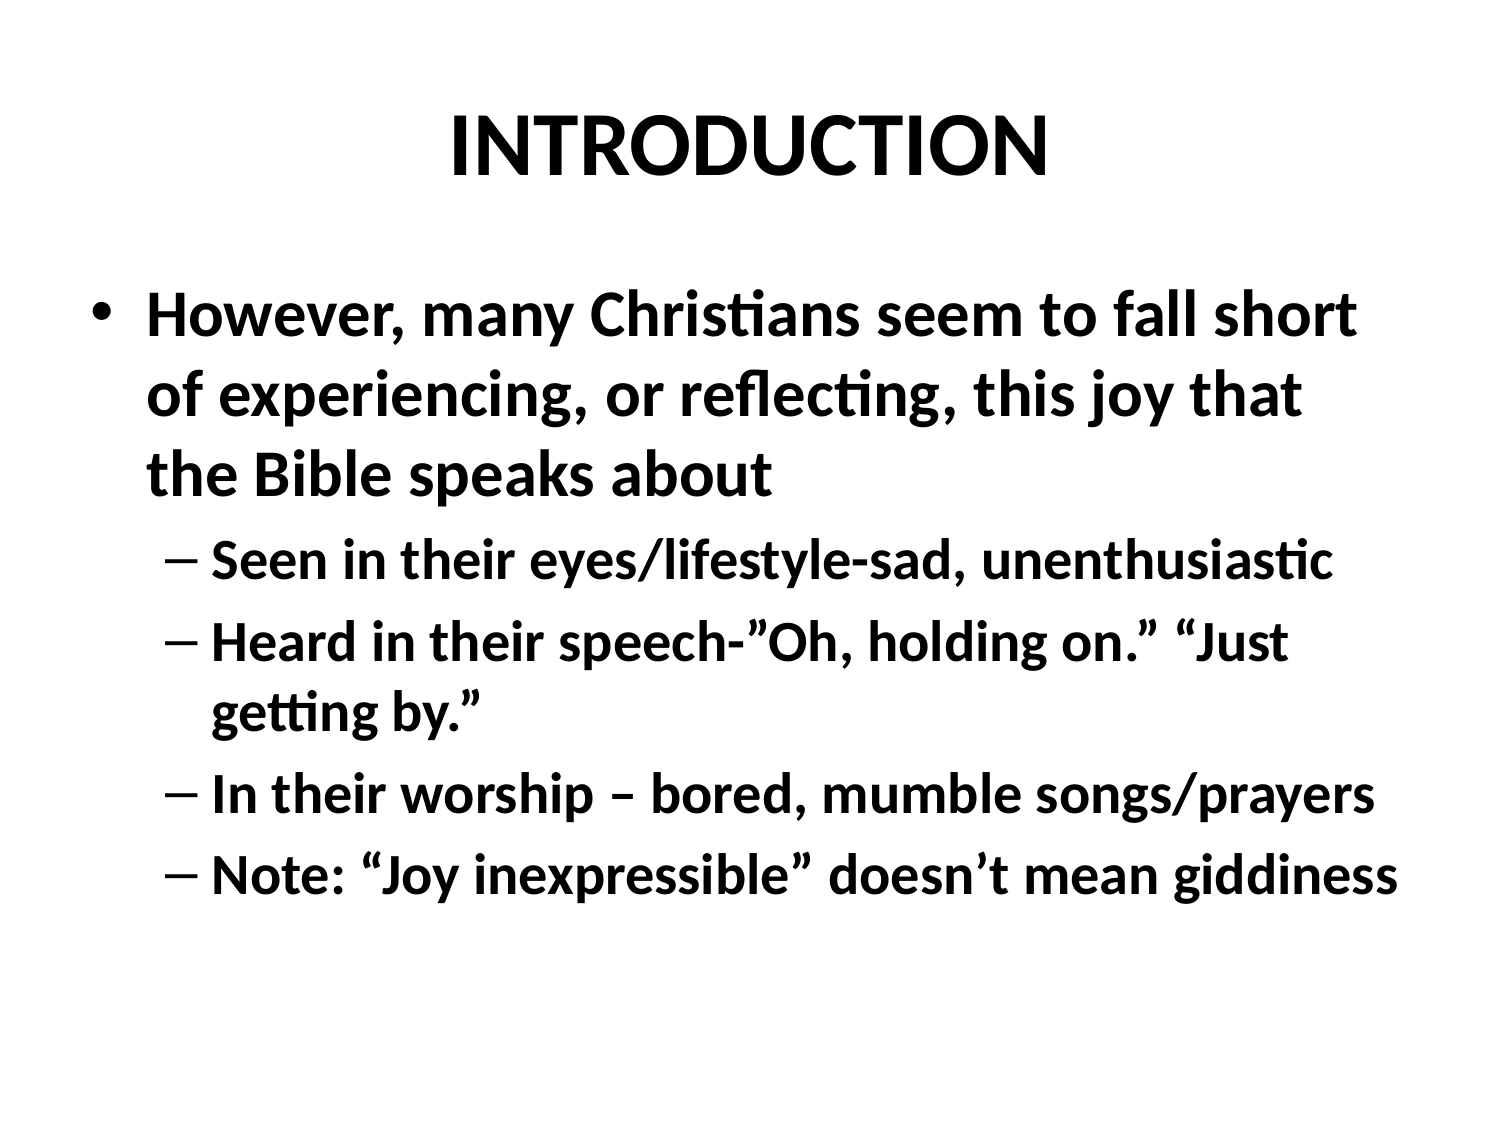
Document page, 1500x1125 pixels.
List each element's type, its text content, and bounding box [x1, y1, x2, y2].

title INTRODUCTION [75, 45, 1425, 233]
list However, many Christians seem to fall short of experiencing, or reflecting, this joy that the Bible speaks about Seen in their eyes/lifestyle-sad, unenthusiastic Heard in their speech-”Oh, holding on.” “Just getting by.” In their worship – bored, mumble songs/prayers Note: “Joy inexpressible” doesn’t mean giddiness [75, 262, 1425, 1100]
